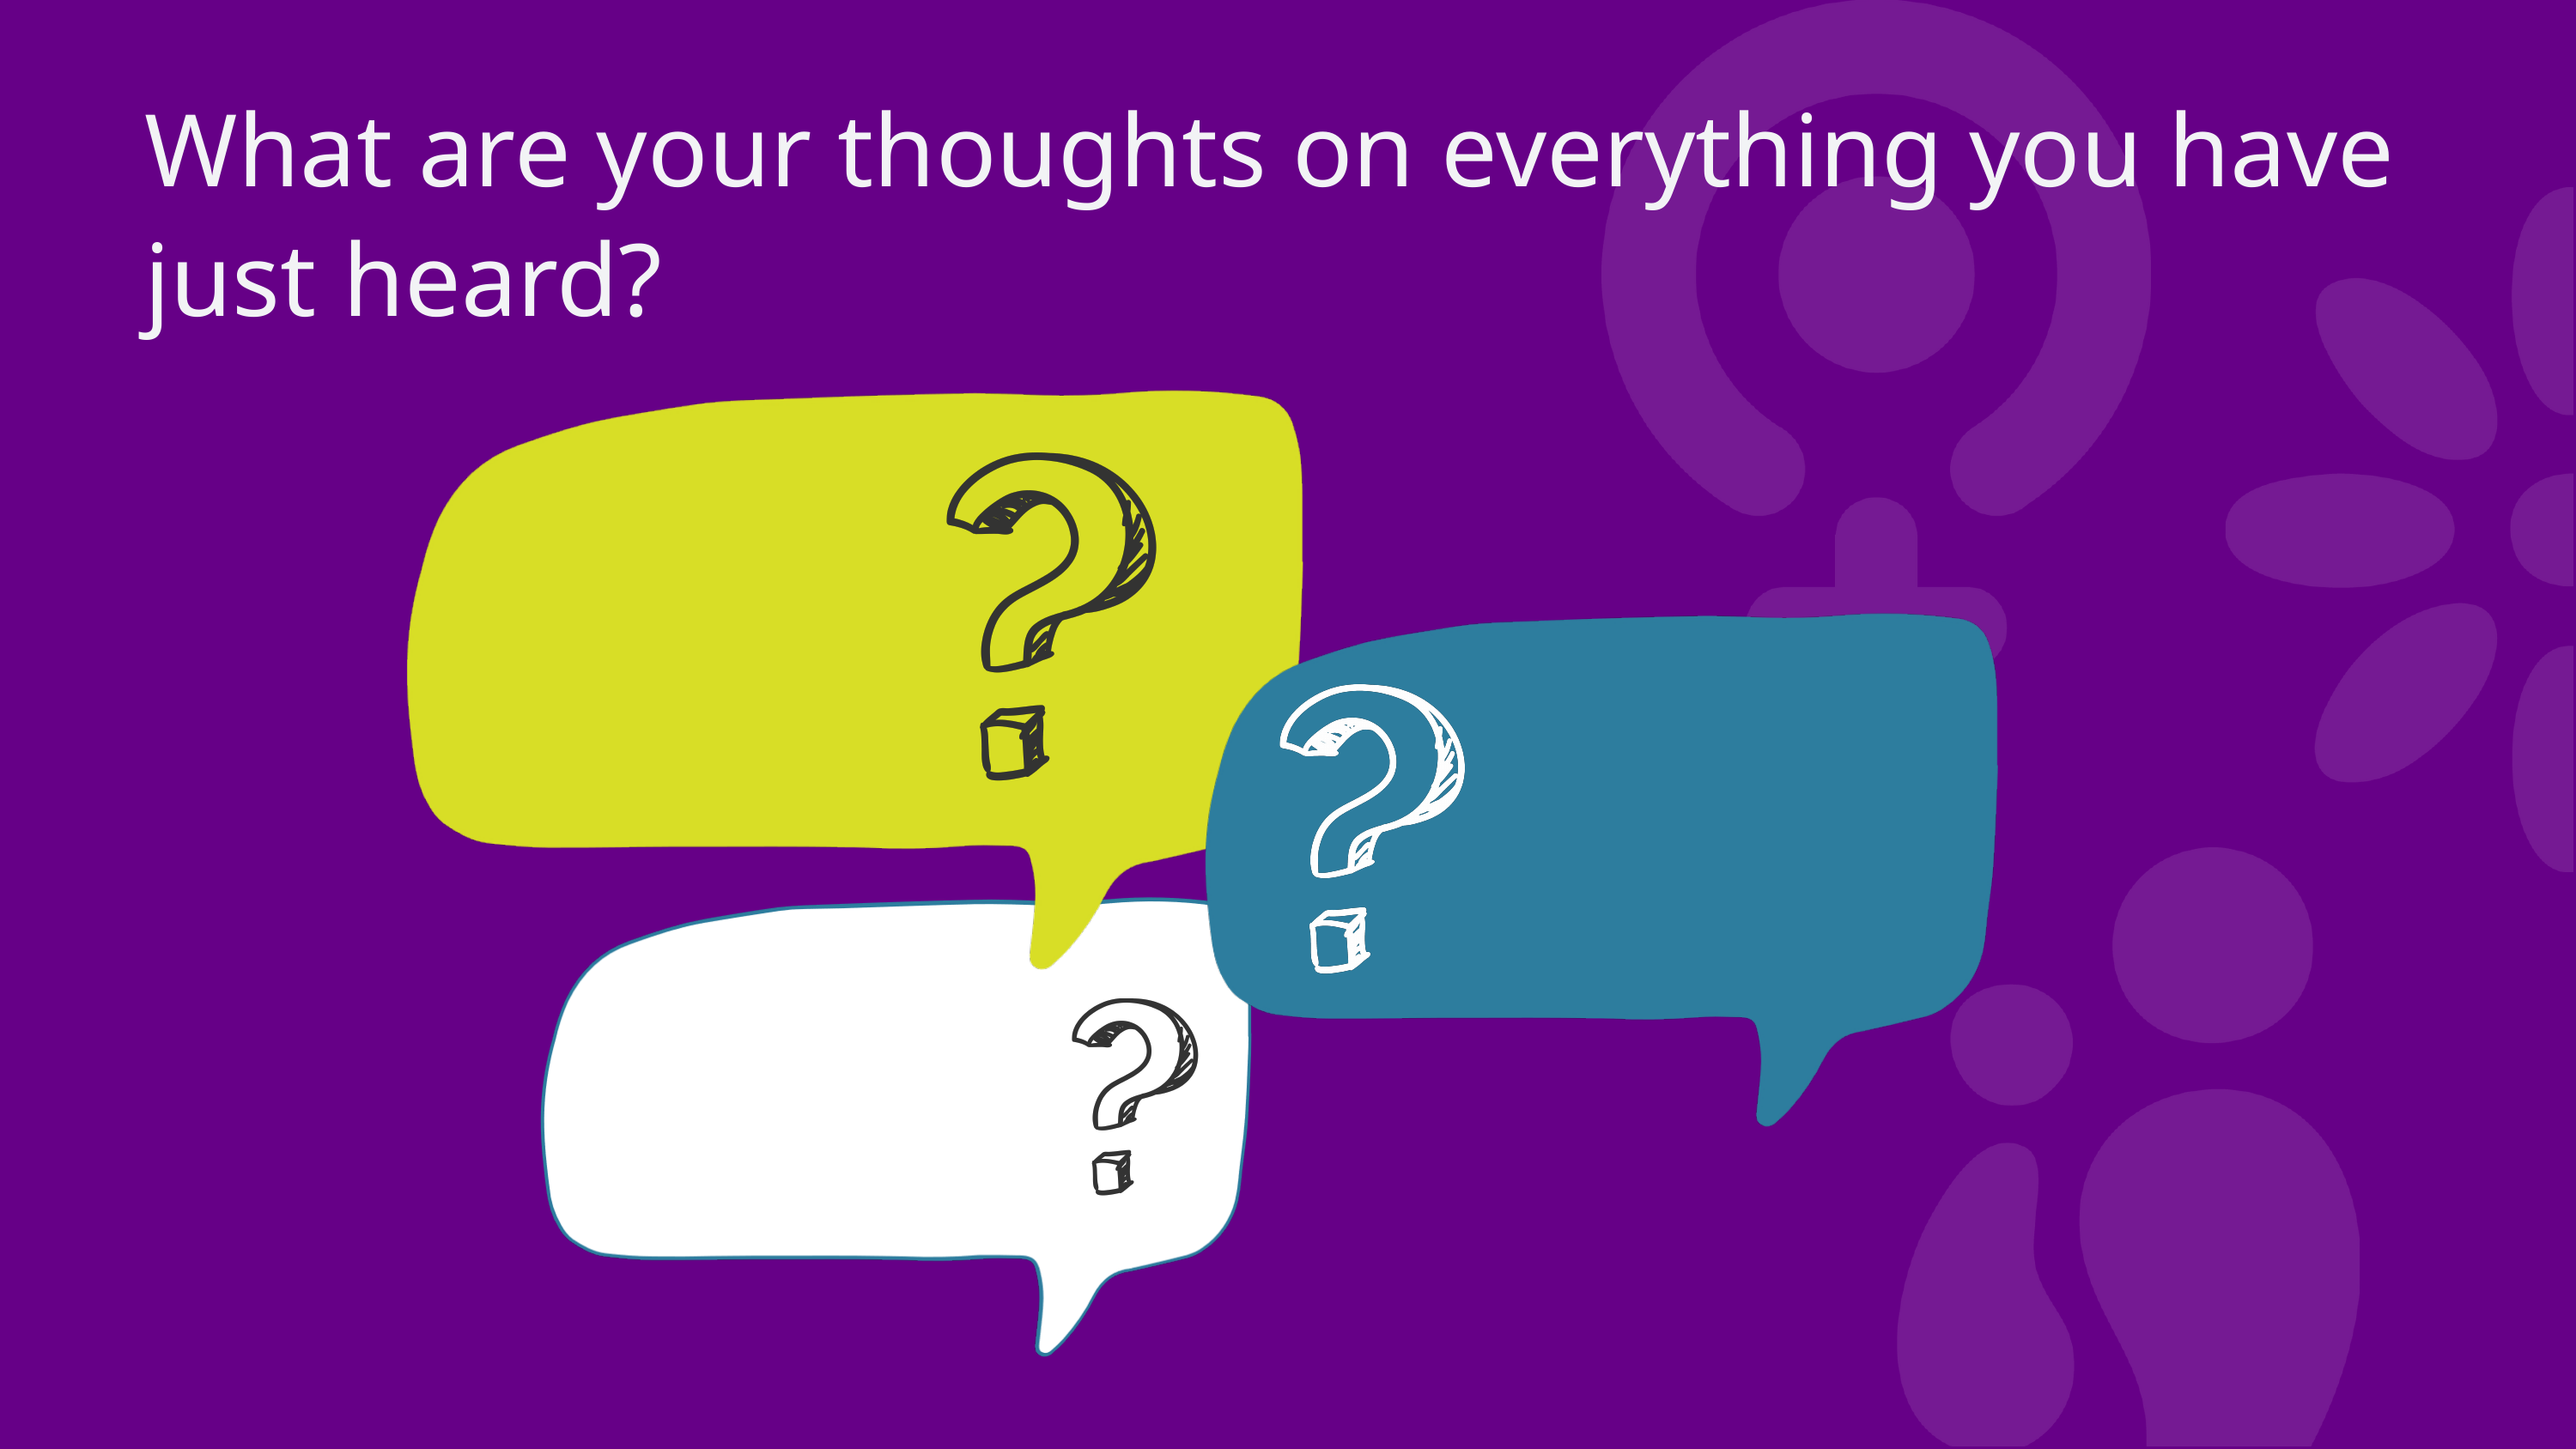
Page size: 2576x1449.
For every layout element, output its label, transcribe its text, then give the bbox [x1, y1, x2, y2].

text_box [1072, 998, 1200, 1196]
text_box [1205, 611, 1596, 1127]
text_box [540, 970, 1252, 1357]
text_box [406, 388, 1303, 970]
text_box [1279, 683, 1468, 974]
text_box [1601, 0, 2576, 1449]
text_box [946, 452, 1160, 781]
text_box What are your thoughts on everything you have just heard? [144, 76, 1596, 337]
